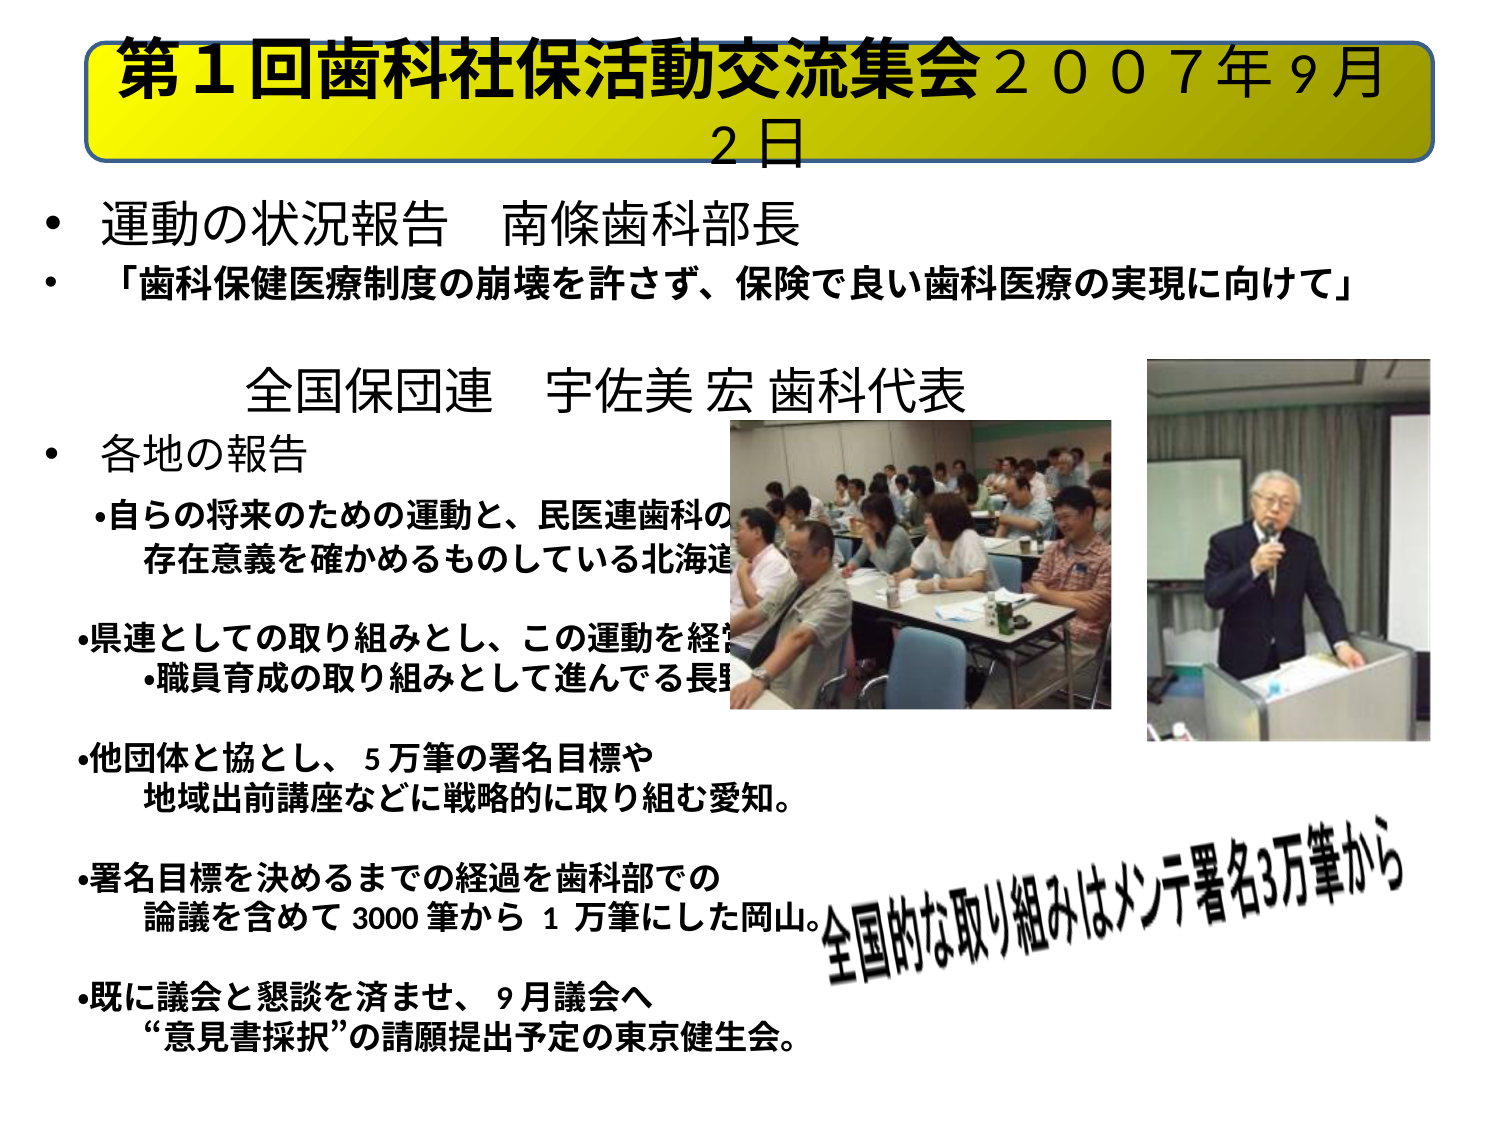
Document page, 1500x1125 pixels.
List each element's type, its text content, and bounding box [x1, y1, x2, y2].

list 運動の状況報告 南條歯科部長 「歯科保健医療制度の崩壊を許さず、保険で良い歯科医療の実現に向けて」 全国保団連 宇佐美 宏 歯科代表 各地の報告 ・自らの将来のための運動と、民医連歯科の 存在意義を確かめるものしている北海道。 ・県連としての取り組みとし、この運動を経営 ・職員育成の取り組みとして進んでる長野。 ・他団体と協とし、5万筆の署名目標や 地域出前講座などに戦略的に取り組む愛知。 ・署名目標を決めるまでの経過を歯科部での 論議を含めて3000筆から 1 万筆にした岡山。 ・既に議会と懇談を済ませ、9月議会へ “意見書採択”の請願提出予定の東京健生会。 [29, 184, 1425, 1083]
picture [730, 420, 1114, 711]
picture [1147, 359, 1432, 743]
picture [787, 761, 1439, 1062]
text_box 第１回歯科社保活動交流集会２００７年9月2日 [84, 40, 1435, 163]
